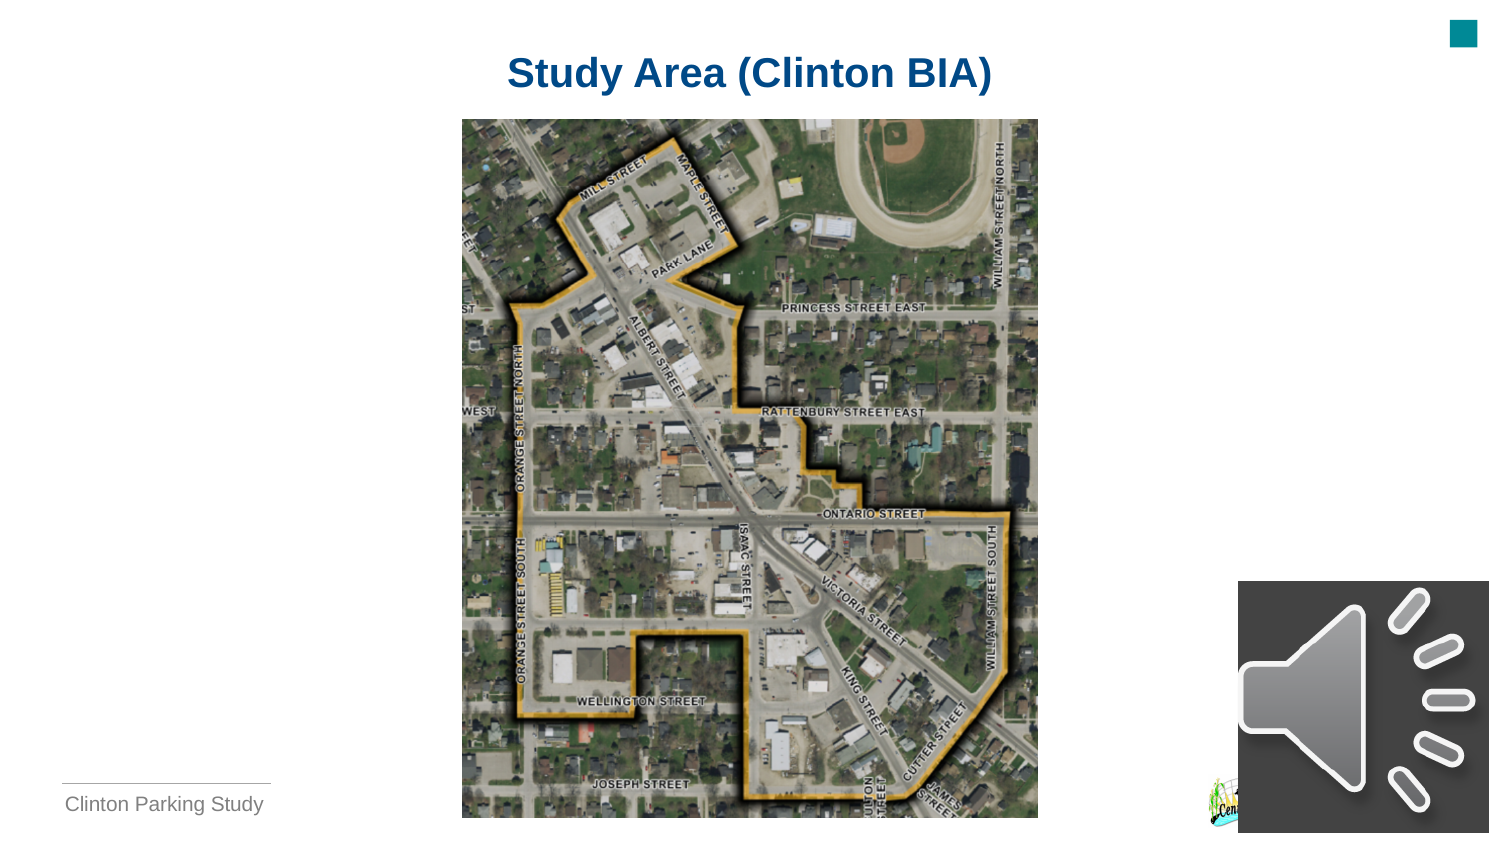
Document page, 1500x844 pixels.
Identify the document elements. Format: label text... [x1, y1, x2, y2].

title Study Area (Clinton BIA) [0, 0, 1500, 141]
picture [461, 119, 1038, 818]
picture [1208, 580, 1490, 834]
